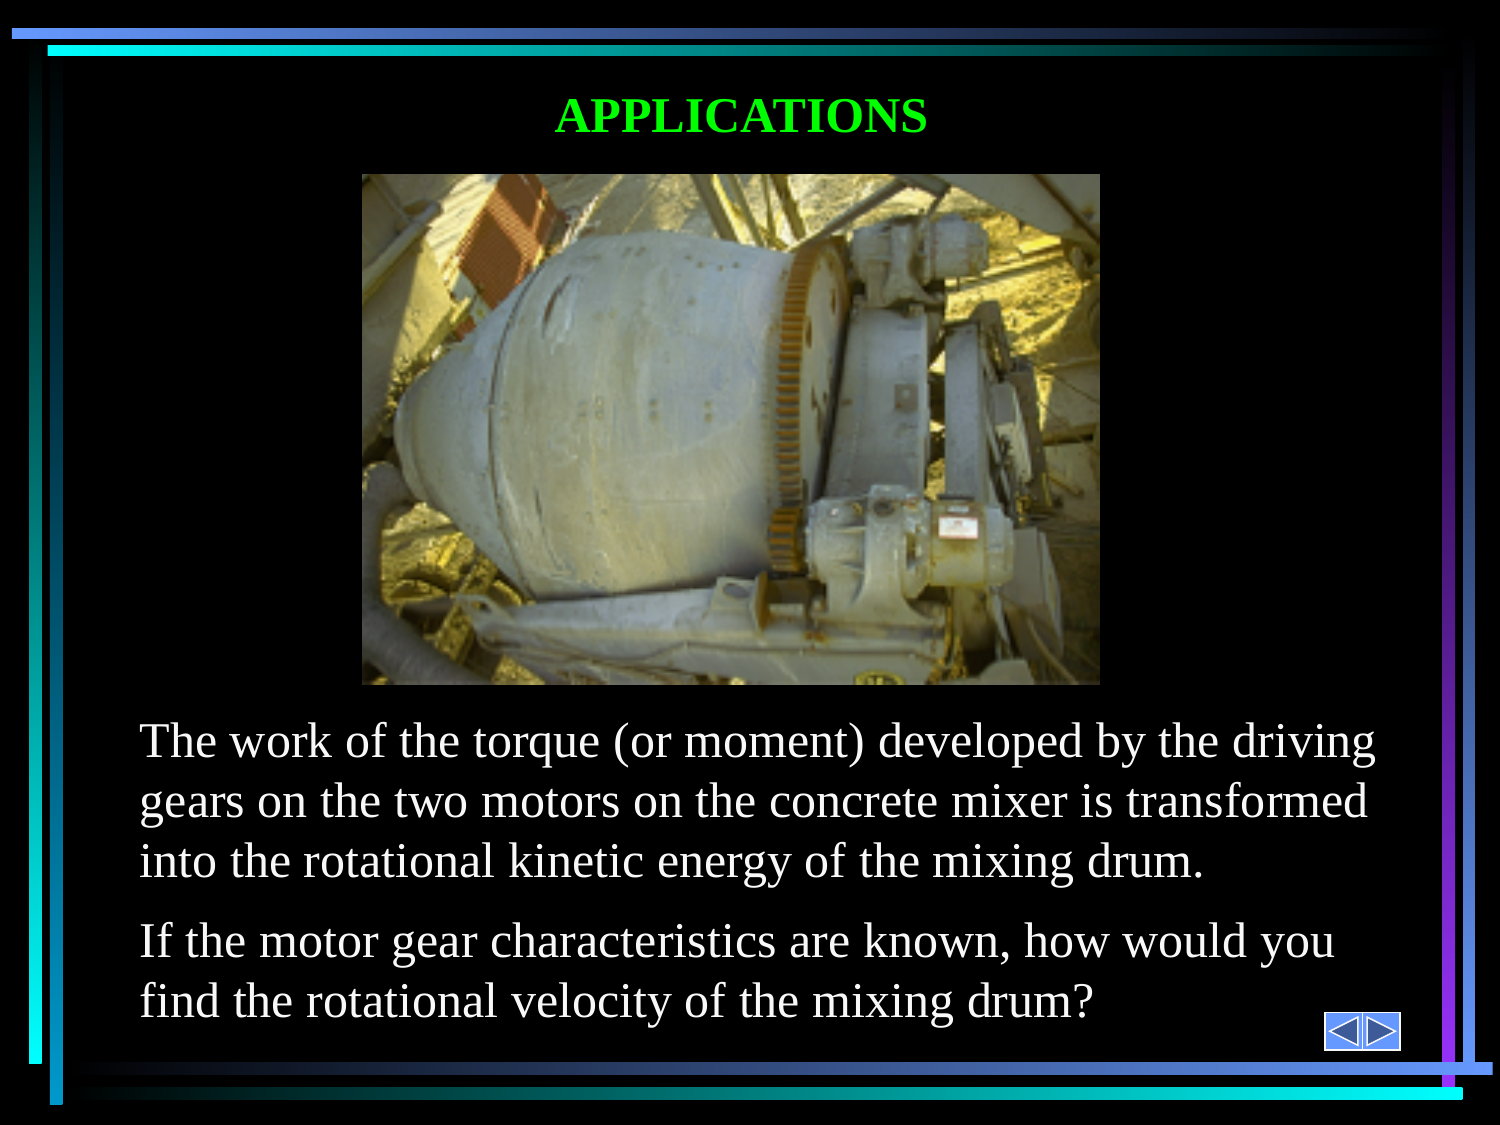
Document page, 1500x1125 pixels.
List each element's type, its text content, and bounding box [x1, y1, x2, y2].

text_box The work of the torque (or moment) developed by the driving gears on the two motors on the concrete mixer is transformed into the rotational kinetic energy of the mixing drum. [124, 699, 1413, 895]
text_box APPLICATIONS [539, 74, 944, 150]
picture [362, 174, 1101, 685]
text_box [1325, 1012, 1363, 1051]
text_box If the motor gear characteristics are known, how would you find the rotational velocity of the mixing drum? [124, 899, 1413, 1035]
text_box [1363, 1012, 1401, 1051]
